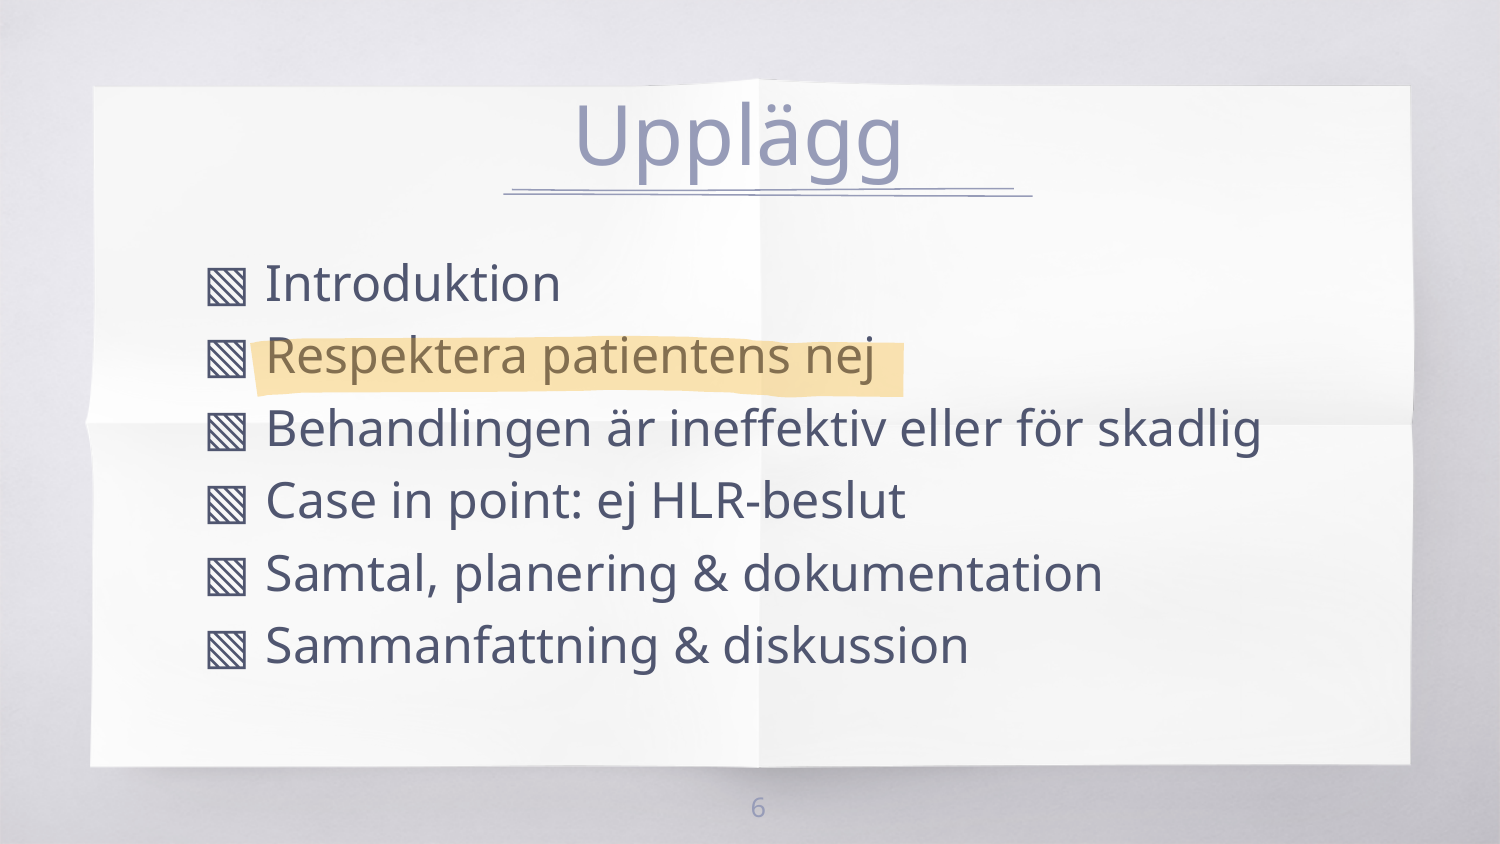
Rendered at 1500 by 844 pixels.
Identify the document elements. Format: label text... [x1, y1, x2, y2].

title Upplägg [168, 84, 1332, 197]
picture [0, 0, 1500, 844]
list Introduktion Respektera patientens nej Behandlingen är ineffektiv eller för skadlig Case in point: ej HLR-beslut Samtal, planering & dokumentation Sammanfattning & diskussion [175, 236, 1334, 739]
text_box [253, 360, 904, 373]
slide_number 6 [713, 775, 804, 825]
